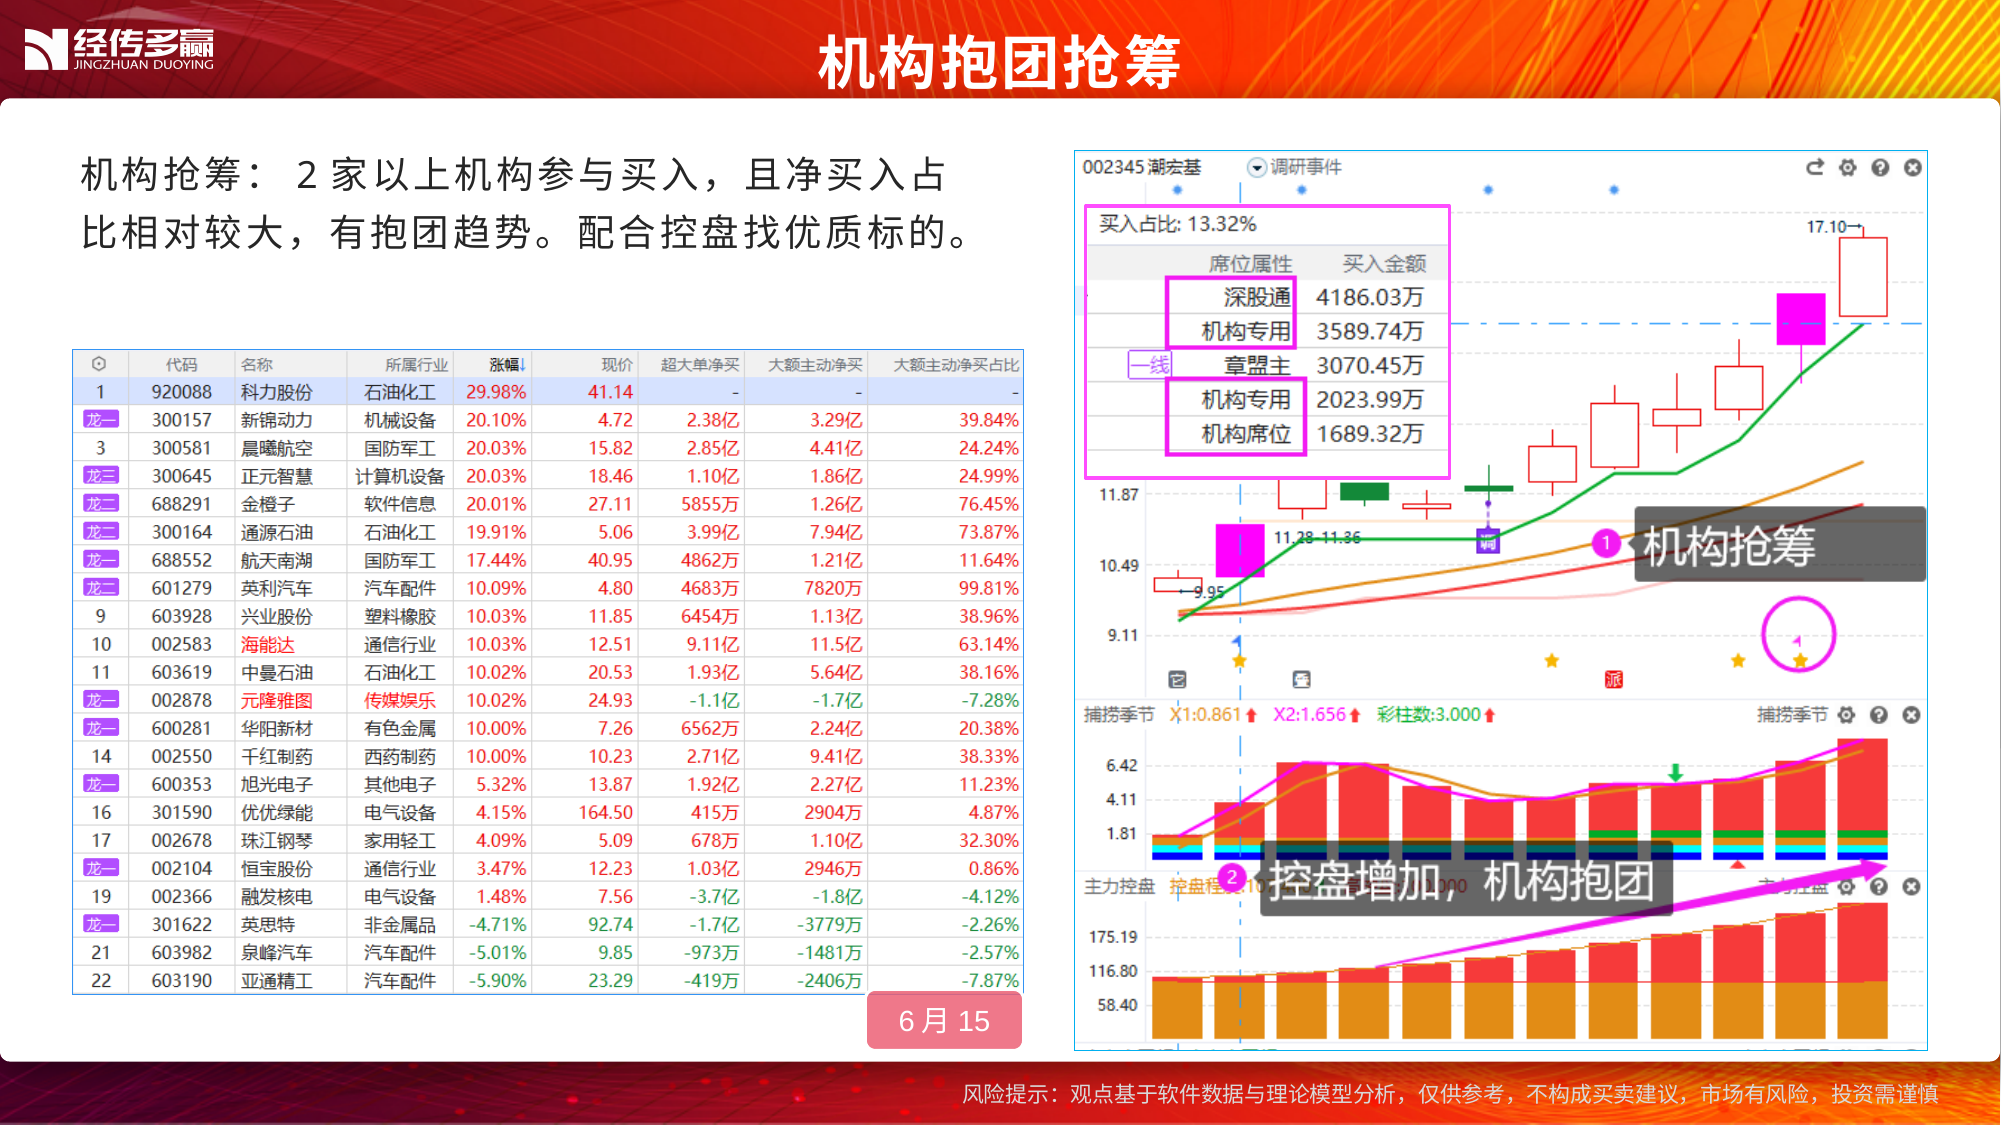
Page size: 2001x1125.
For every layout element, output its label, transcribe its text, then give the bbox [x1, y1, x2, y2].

picture [0, 0, 515, 104]
picture [1076, 152, 1926, 1049]
text_box 机构抢筹：2家以上机构参与买入，且净买入占比相对较大，有抱团趋势。配合控盘找优质标的。 [65, 129, 965, 262]
picture [72, 348, 1024, 995]
picture [0, 1056, 2000, 1125]
text_box 6月15 [863, 994, 1026, 1053]
list 机构抱团抢筹 [515, 0, 1485, 109]
picture [1485, 0, 2000, 104]
